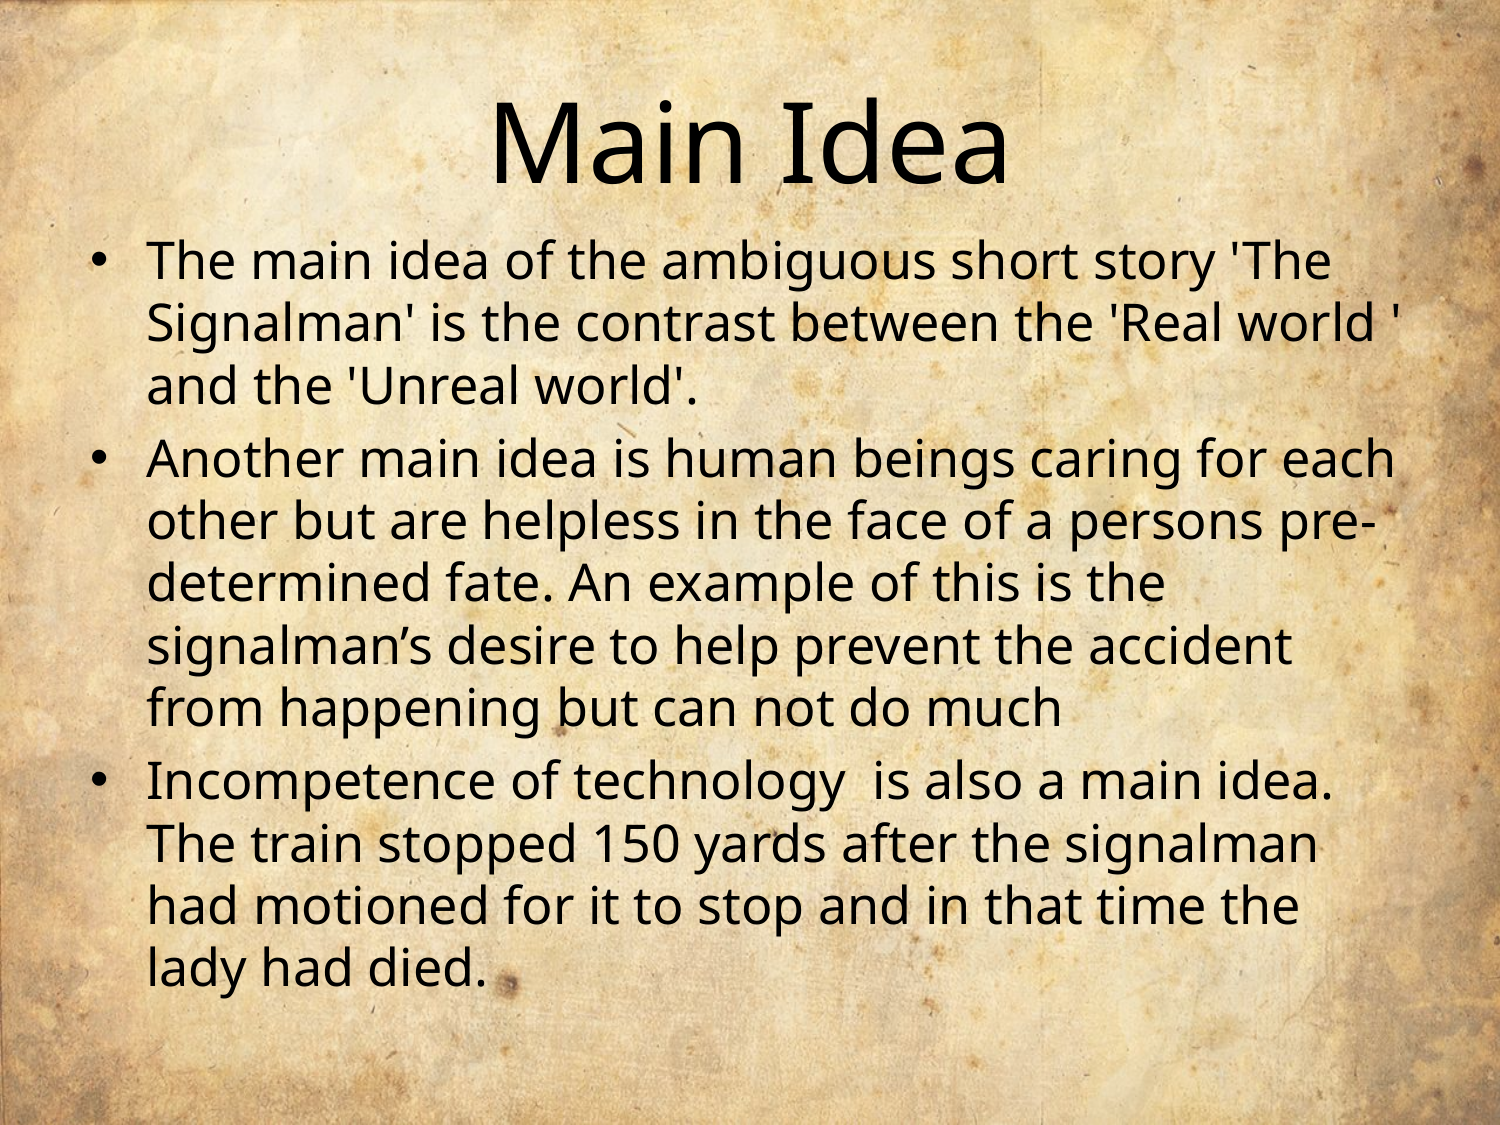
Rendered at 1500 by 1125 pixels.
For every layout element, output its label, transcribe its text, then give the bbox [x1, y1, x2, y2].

list The main idea of the ambiguous short story 'The Signalman' is the contrast between the 'Real world ' and the 'Unreal world'. Another main idea is human beings caring for each other but are helpless in the face of a persons pre-determined fate. An example of this is the signalman’s desire to help prevent the accident from happening but can not do much Incompetence of technology is also a main idea. The train stopped 150 yards after the signalman had motioned for it to stop and in that time the lady had died. [75, 219, 1425, 1005]
title Main Idea [75, 45, 1425, 219]
